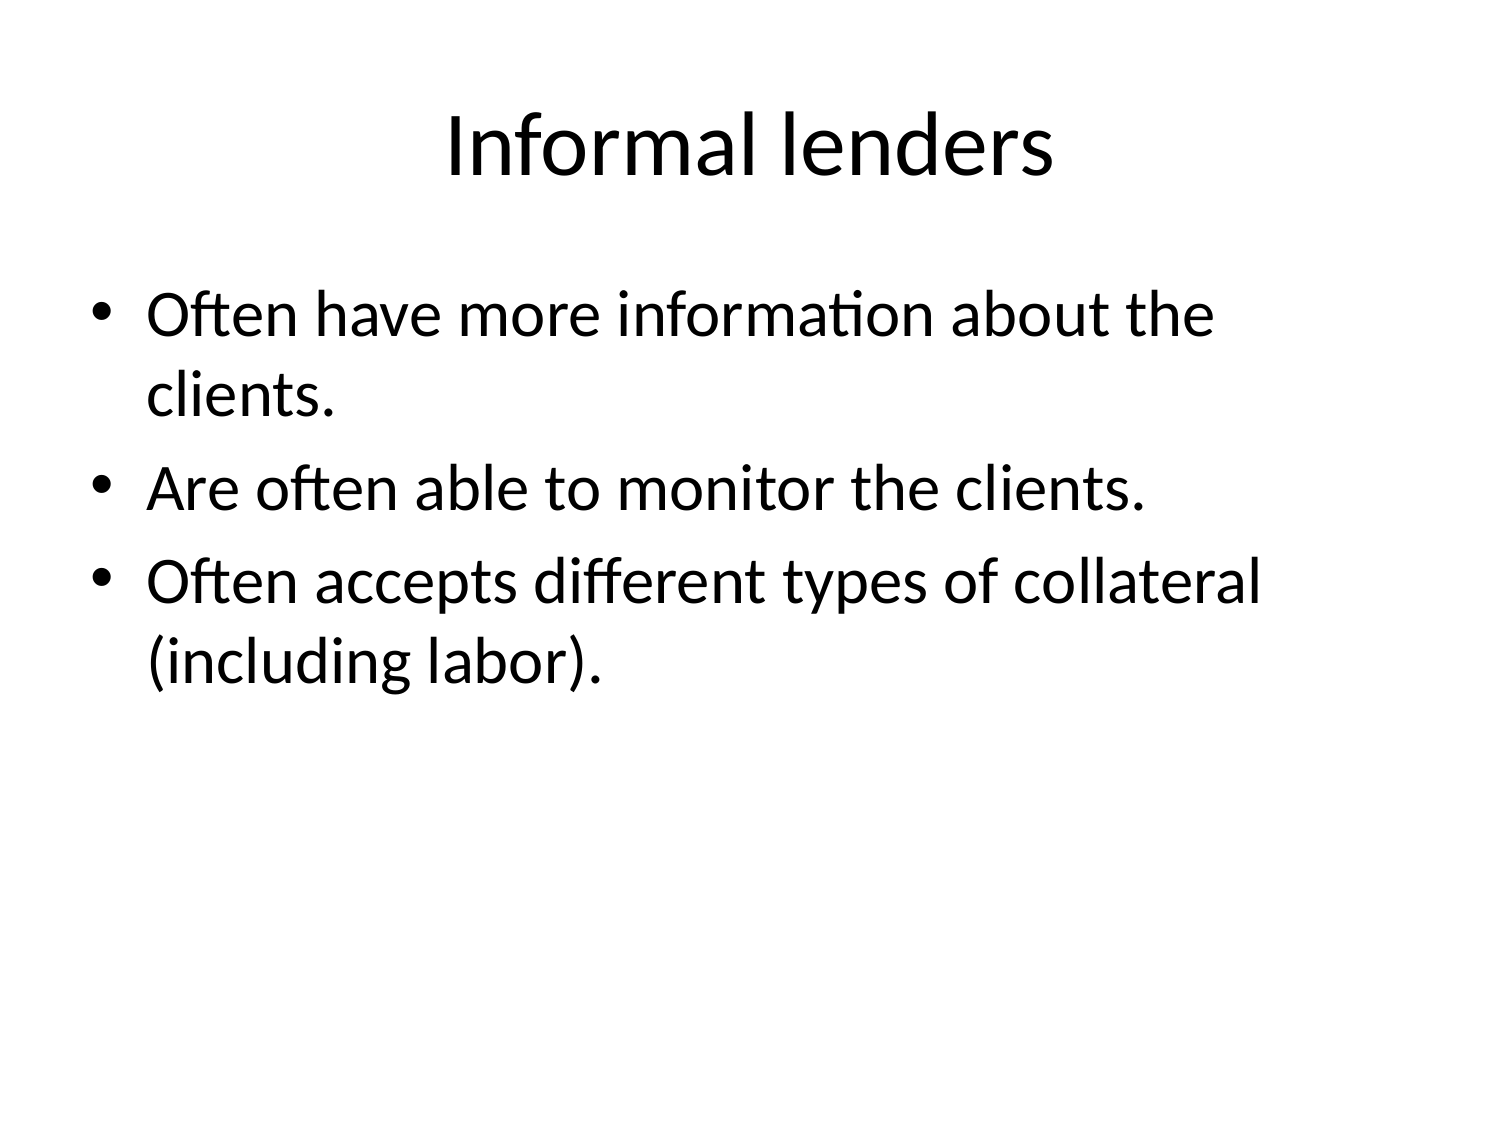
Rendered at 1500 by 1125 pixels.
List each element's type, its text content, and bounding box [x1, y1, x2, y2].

title Informal lenders [74, 44, 1426, 233]
list Often have more information about the clients. Are often able to monitor the clients. Often accepts different types of collateral (including labor). [74, 262, 1426, 1006]
